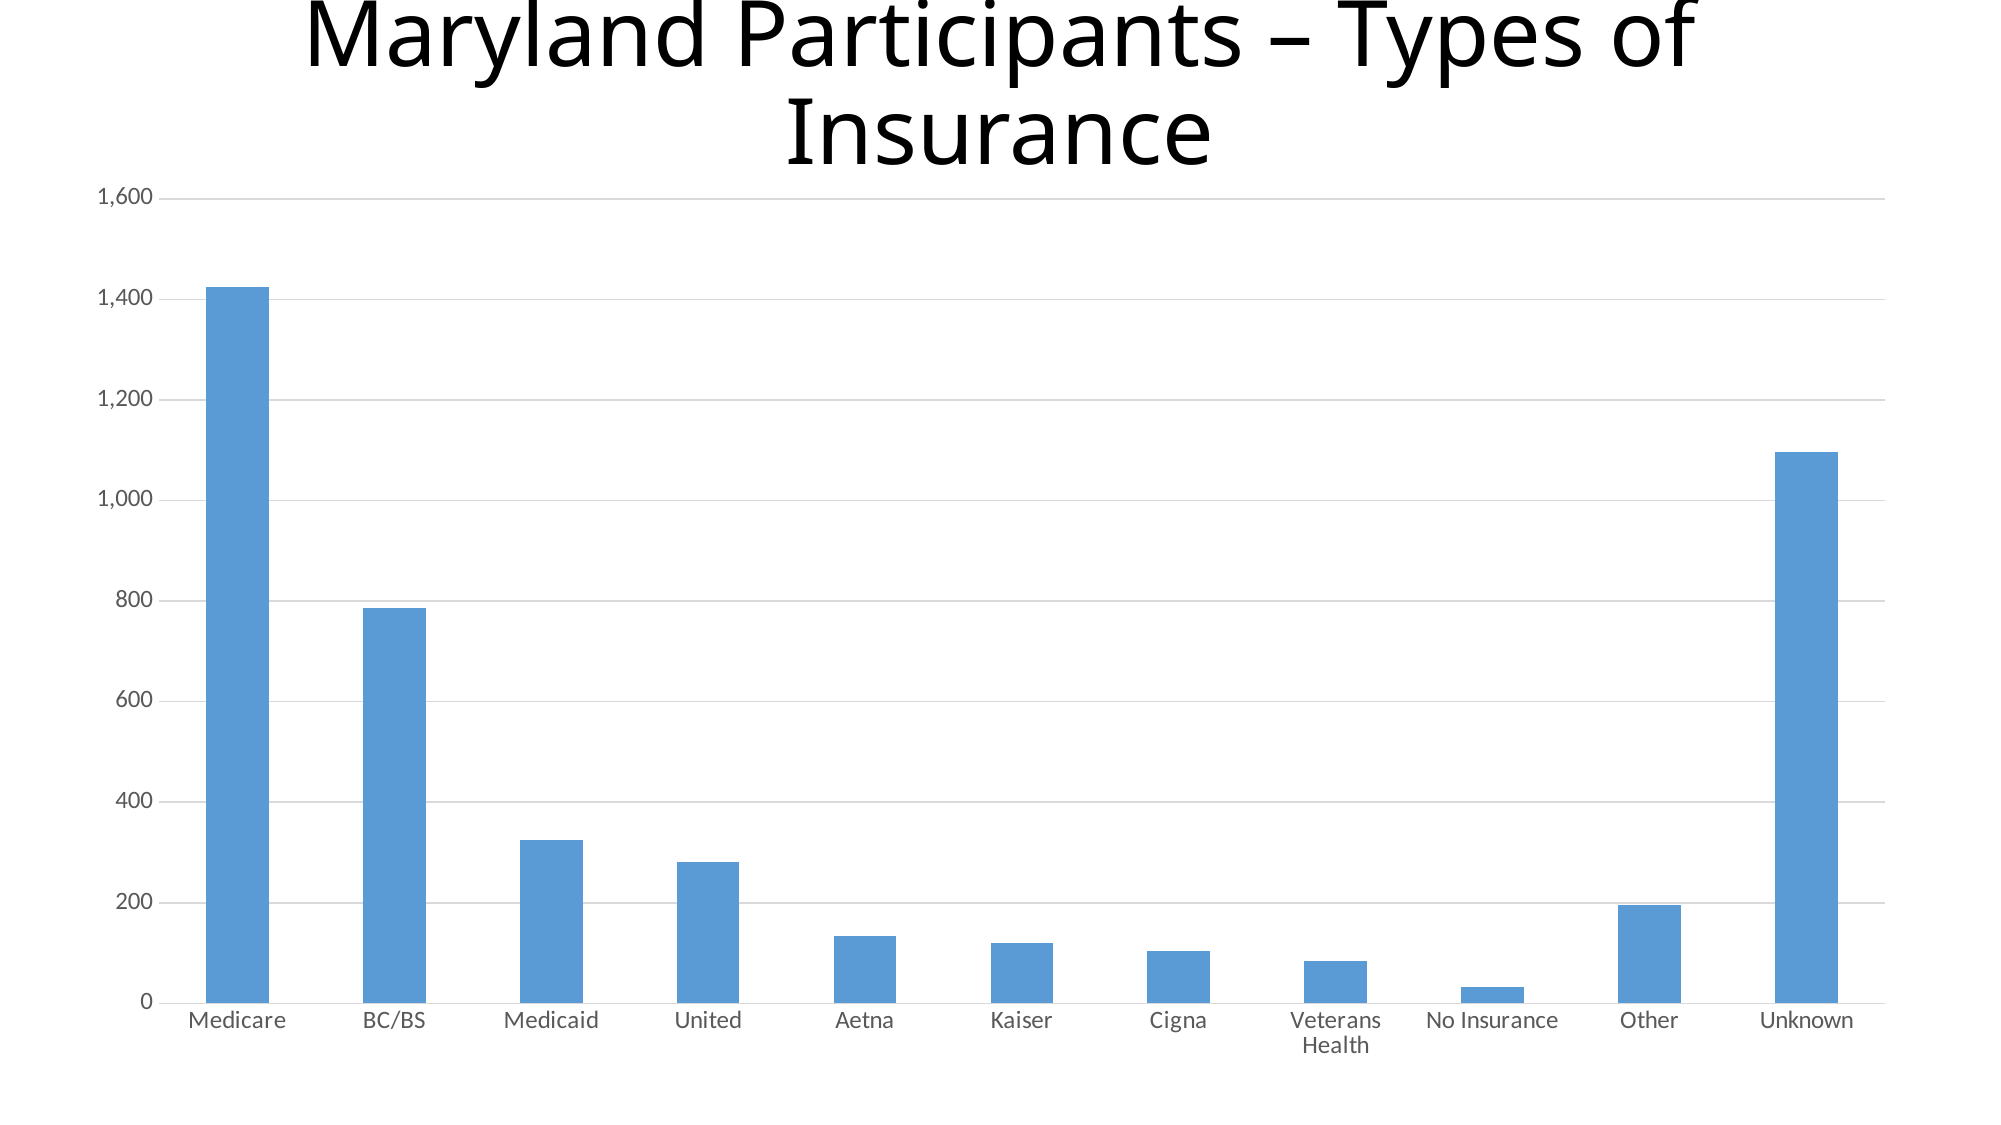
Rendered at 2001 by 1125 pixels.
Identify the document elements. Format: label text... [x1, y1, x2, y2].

title Maryland Participants – Types of Insurance [137, 0, 1863, 168]
chart [59, 168, 1923, 1078]
